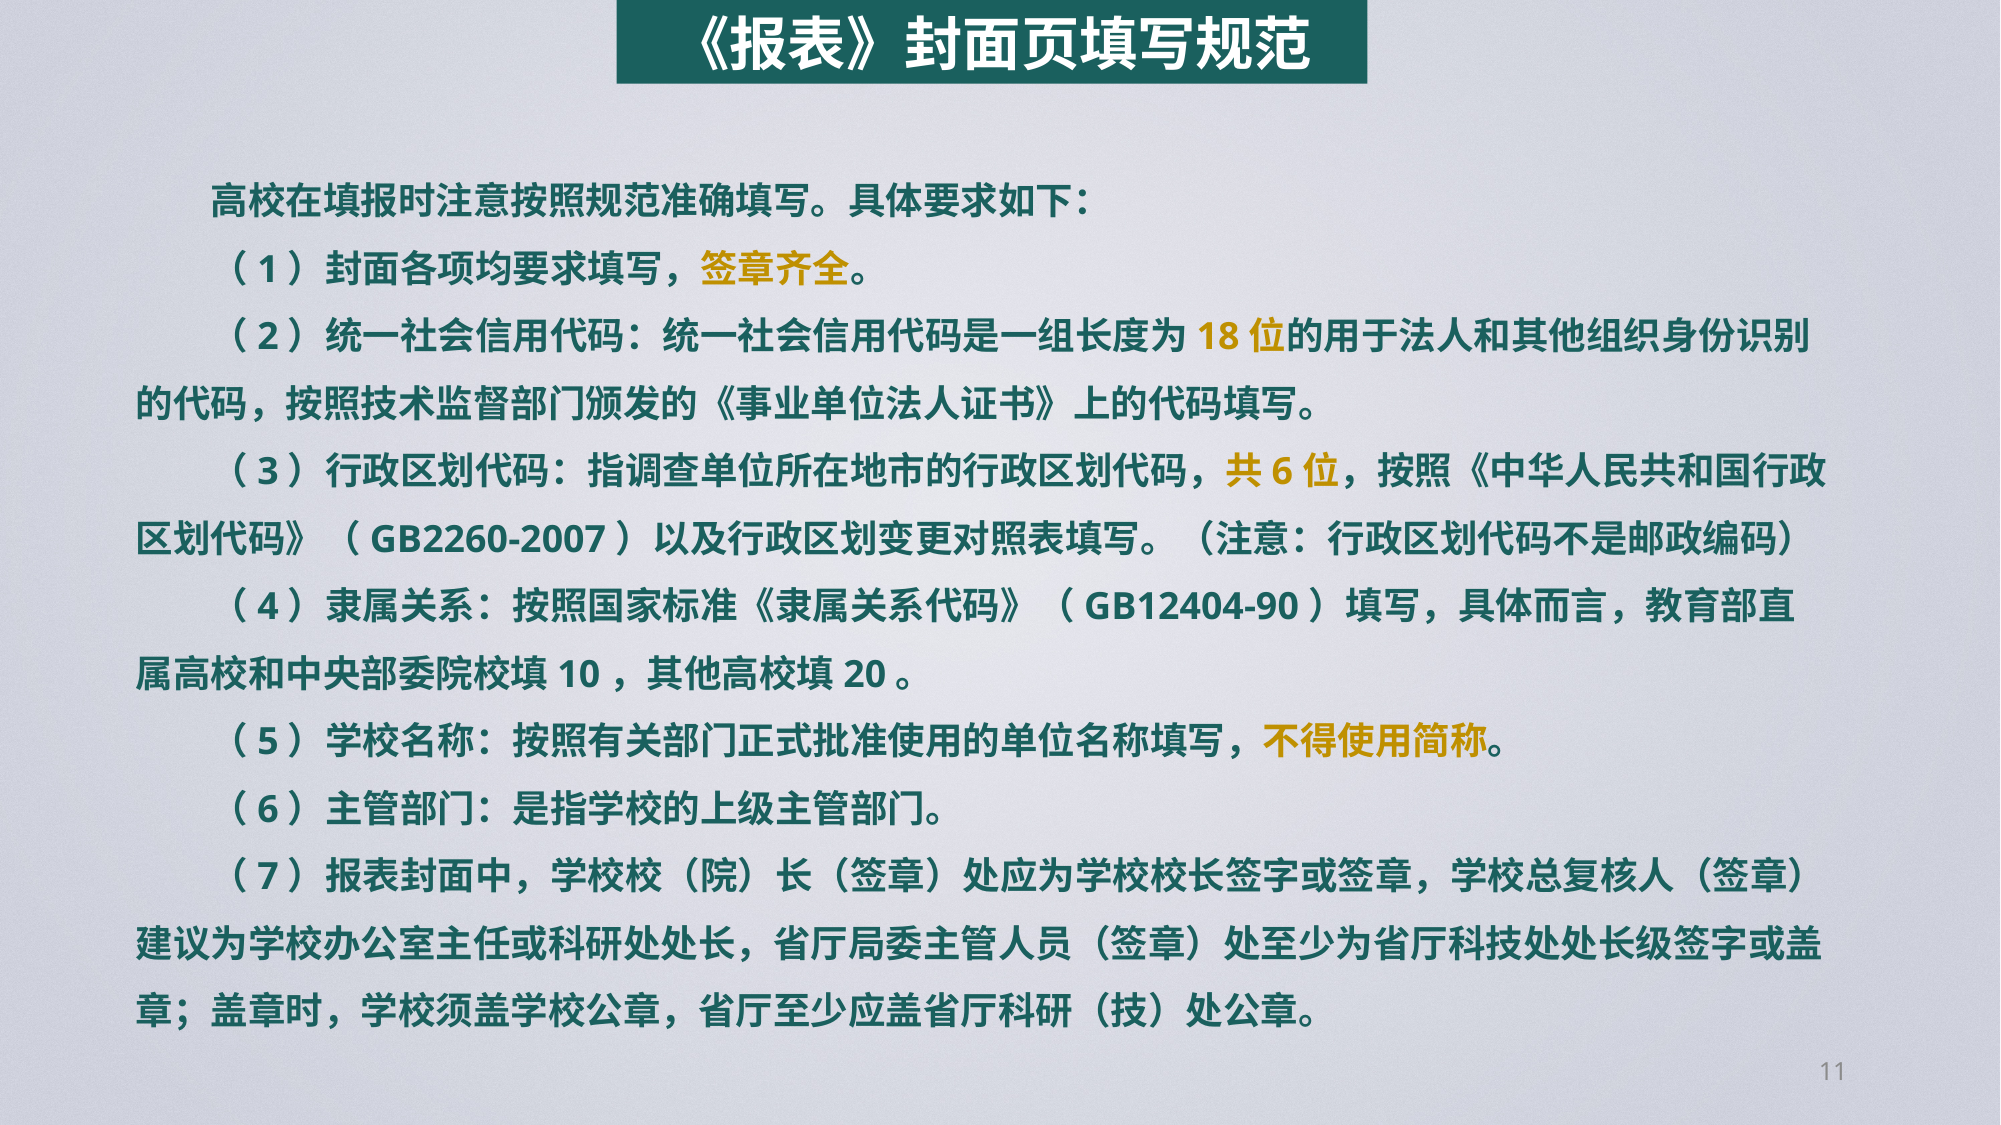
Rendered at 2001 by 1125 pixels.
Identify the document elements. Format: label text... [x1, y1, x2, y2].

picture [0, 0, 2001, 1125]
text_box 高校在填报时注意按照规范准确填写。具体要求如下： （1）封面各项均要求填写，签章齐全。 （2）统一社会信用代码：统一社会信用代码是一组长度为18位的用于法人和其他组织身份识别的代码，按照技术监督部门颁发的《事业单位法人证书》上的代码填写。 （3）行政区划代码：指调查单位所在地市的行政区划代码，共6位，按照《中华人民共和国行政区划代码》（GB2260-2007）以及行政区划变更对照表填写。（注意：行政区划代码不是邮政编码） （4）隶属关系：按照国家标准《隶属关系代码》（GB12404-90）填写，具体而言，教育部直属高校和中央部委院校填10，其他高校填20。 （5）学校名称：按照有关部门正式批准使用的单位名称填写，不得使用简称。 （6）主管部门：是指学校的上级主管部门。 （7）报表封面中，学校校（院）长（签章）处应为学校校长签字或签章，学校总复核人（签章）建议为学校办公室主任或科研处处长，省厅局委主管人员（签章）处至少为省厅科技处处长级签字或盖章；盖章时，学校须盖学校公章，省厅至少应盖省厅科研（技）处公章。 [121, 147, 1845, 1040]
text_box 《报表》封面页填写规范 [616, 0, 1368, 85]
slide_number 11 [1412, 1042, 1863, 1103]
